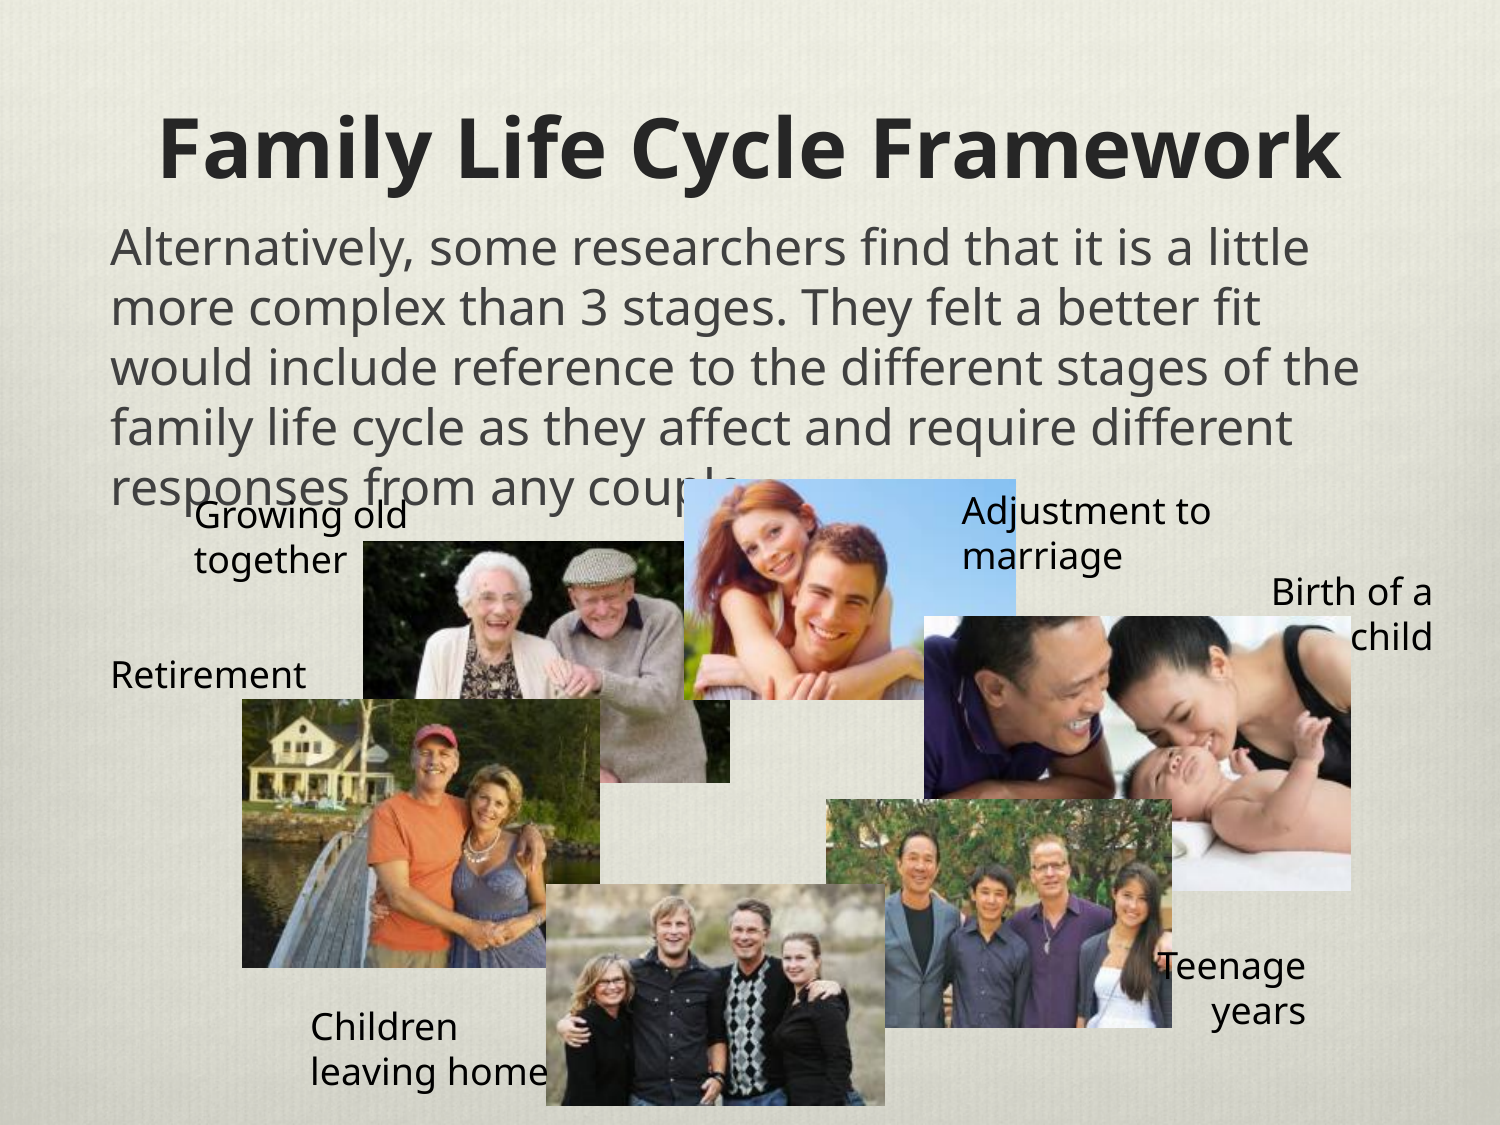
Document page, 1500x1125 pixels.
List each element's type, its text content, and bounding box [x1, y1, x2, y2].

title Family Life Cycle Framework [119, 51, 1381, 207]
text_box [94, 478, 1450, 1125]
list Alternatively, some researchers find that it is a little more complex than 3 stages. They felt a better fit would include reference to the different stages of the family life cycle as they affect and require different responses from any couple. [95, 207, 1408, 478]
